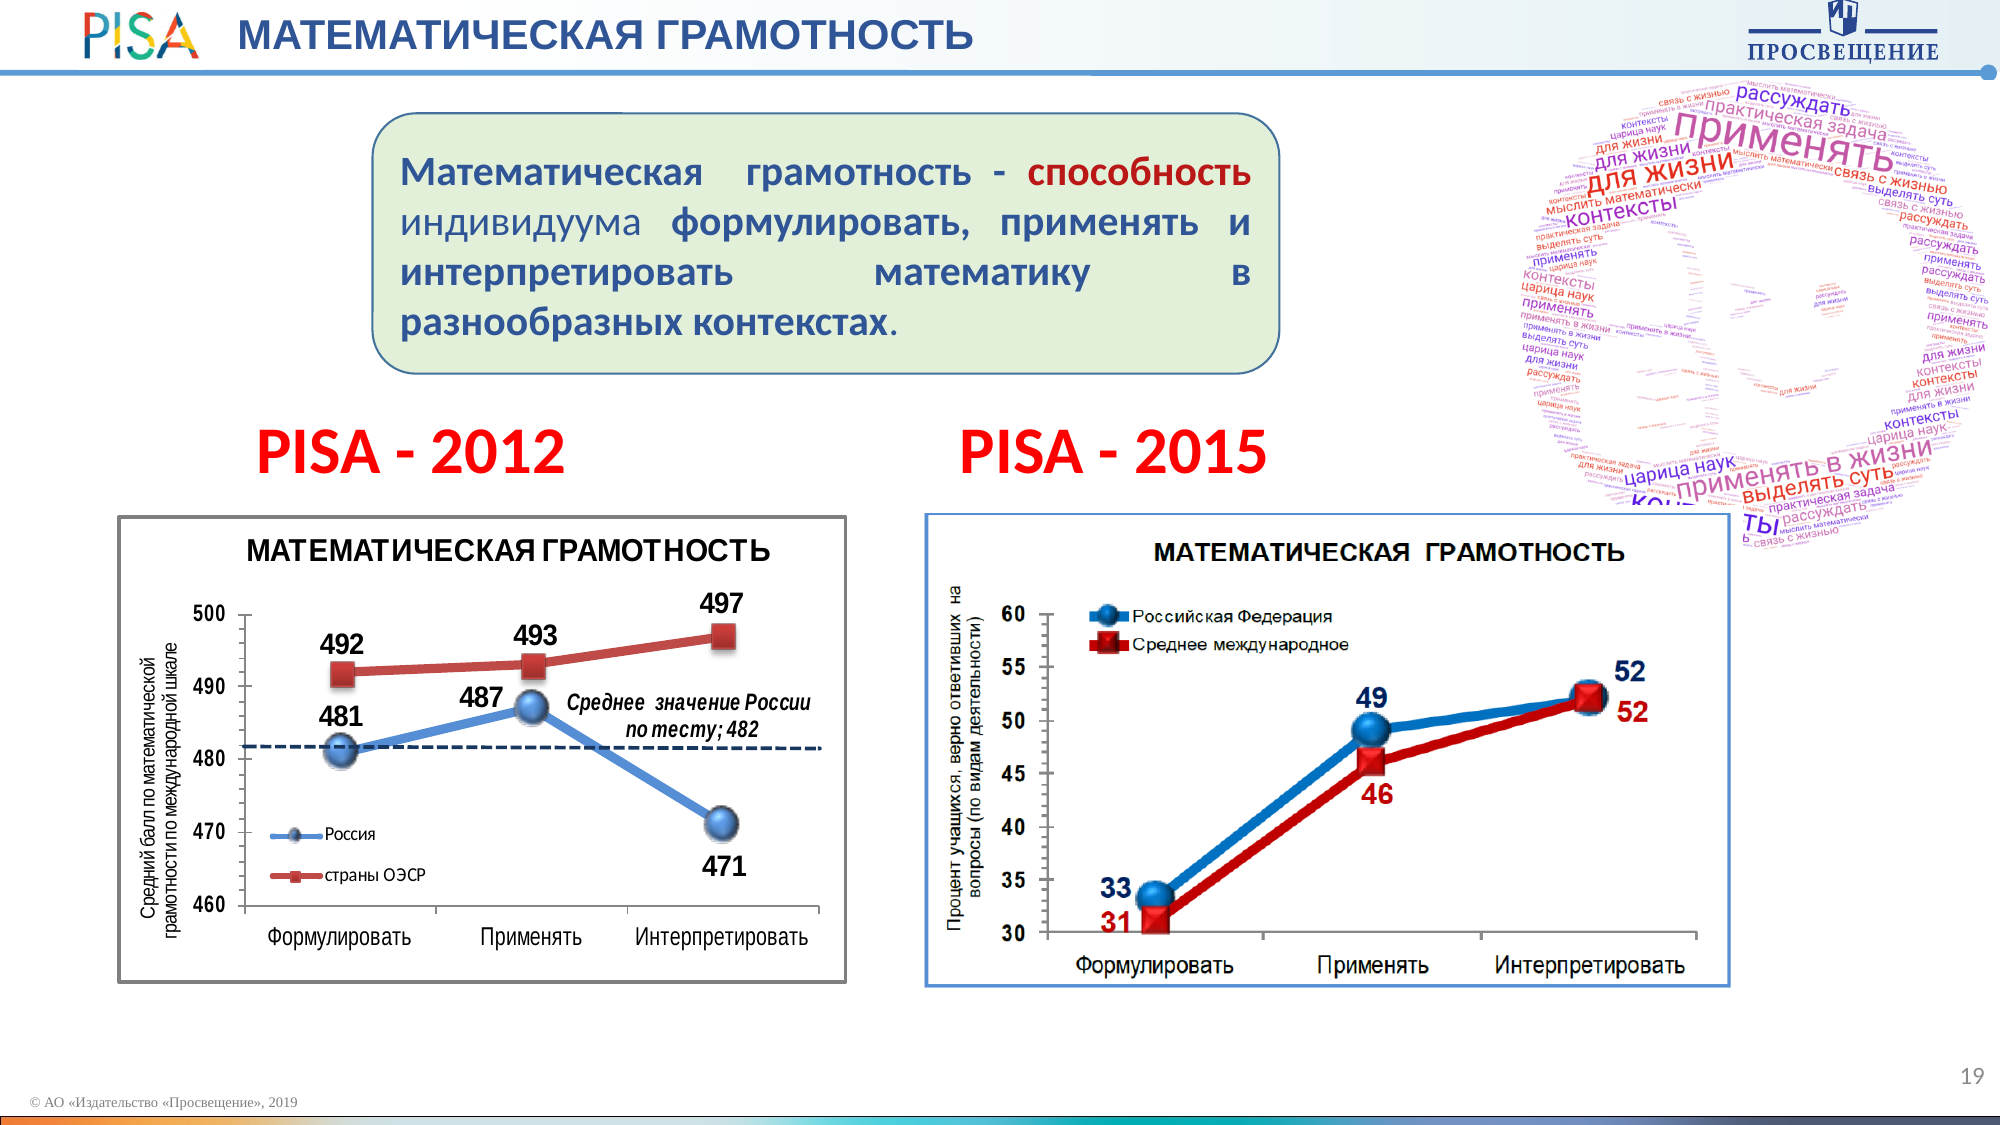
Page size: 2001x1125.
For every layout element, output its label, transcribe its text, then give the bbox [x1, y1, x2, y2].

text_box PISA - 2015 [945, 399, 1312, 495]
text_box [432, 0, 2000, 72]
text_box © АО «Издательство «Просвещение», 2019 [14, 1085, 313, 1116]
text_box МАТЕМАТИЧЕСКАЯ ГРАМОТНОСТЬ [210, 0, 1572, 65]
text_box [1747, 0, 1939, 64]
text_box PISA - 2012 [241, 399, 608, 494]
picture [78, 0, 203, 71]
text_box Математическая грамотность - способность индивидуума формулировать, применять и интерпретировать математику в разнообразных контекстах. [371, 112, 1281, 375]
picture [115, 513, 848, 984]
picture [920, 80, 2000, 988]
slide_number 19 [1550, 1044, 2000, 1105]
picture [0, 1116, 2000, 1125]
